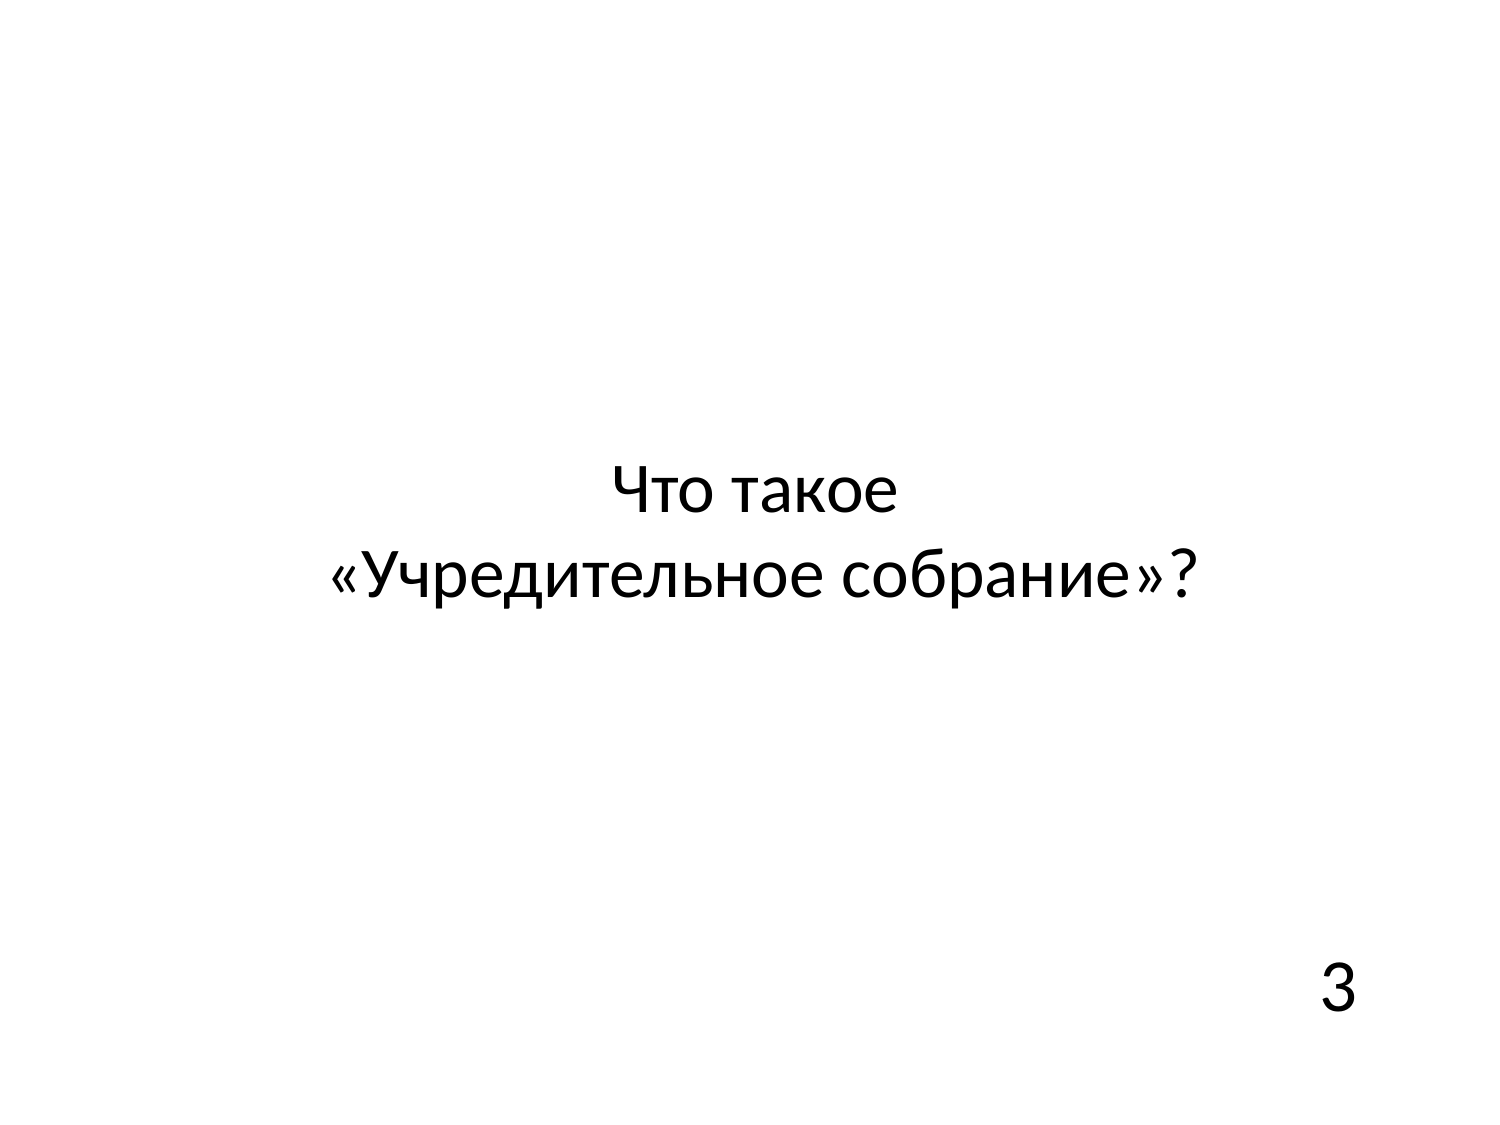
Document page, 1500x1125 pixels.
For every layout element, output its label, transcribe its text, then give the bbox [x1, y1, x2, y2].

text_box 3 [1305, 928, 1400, 1034]
title Что такое «Учредительное собрание»? [88, 432, 1439, 621]
